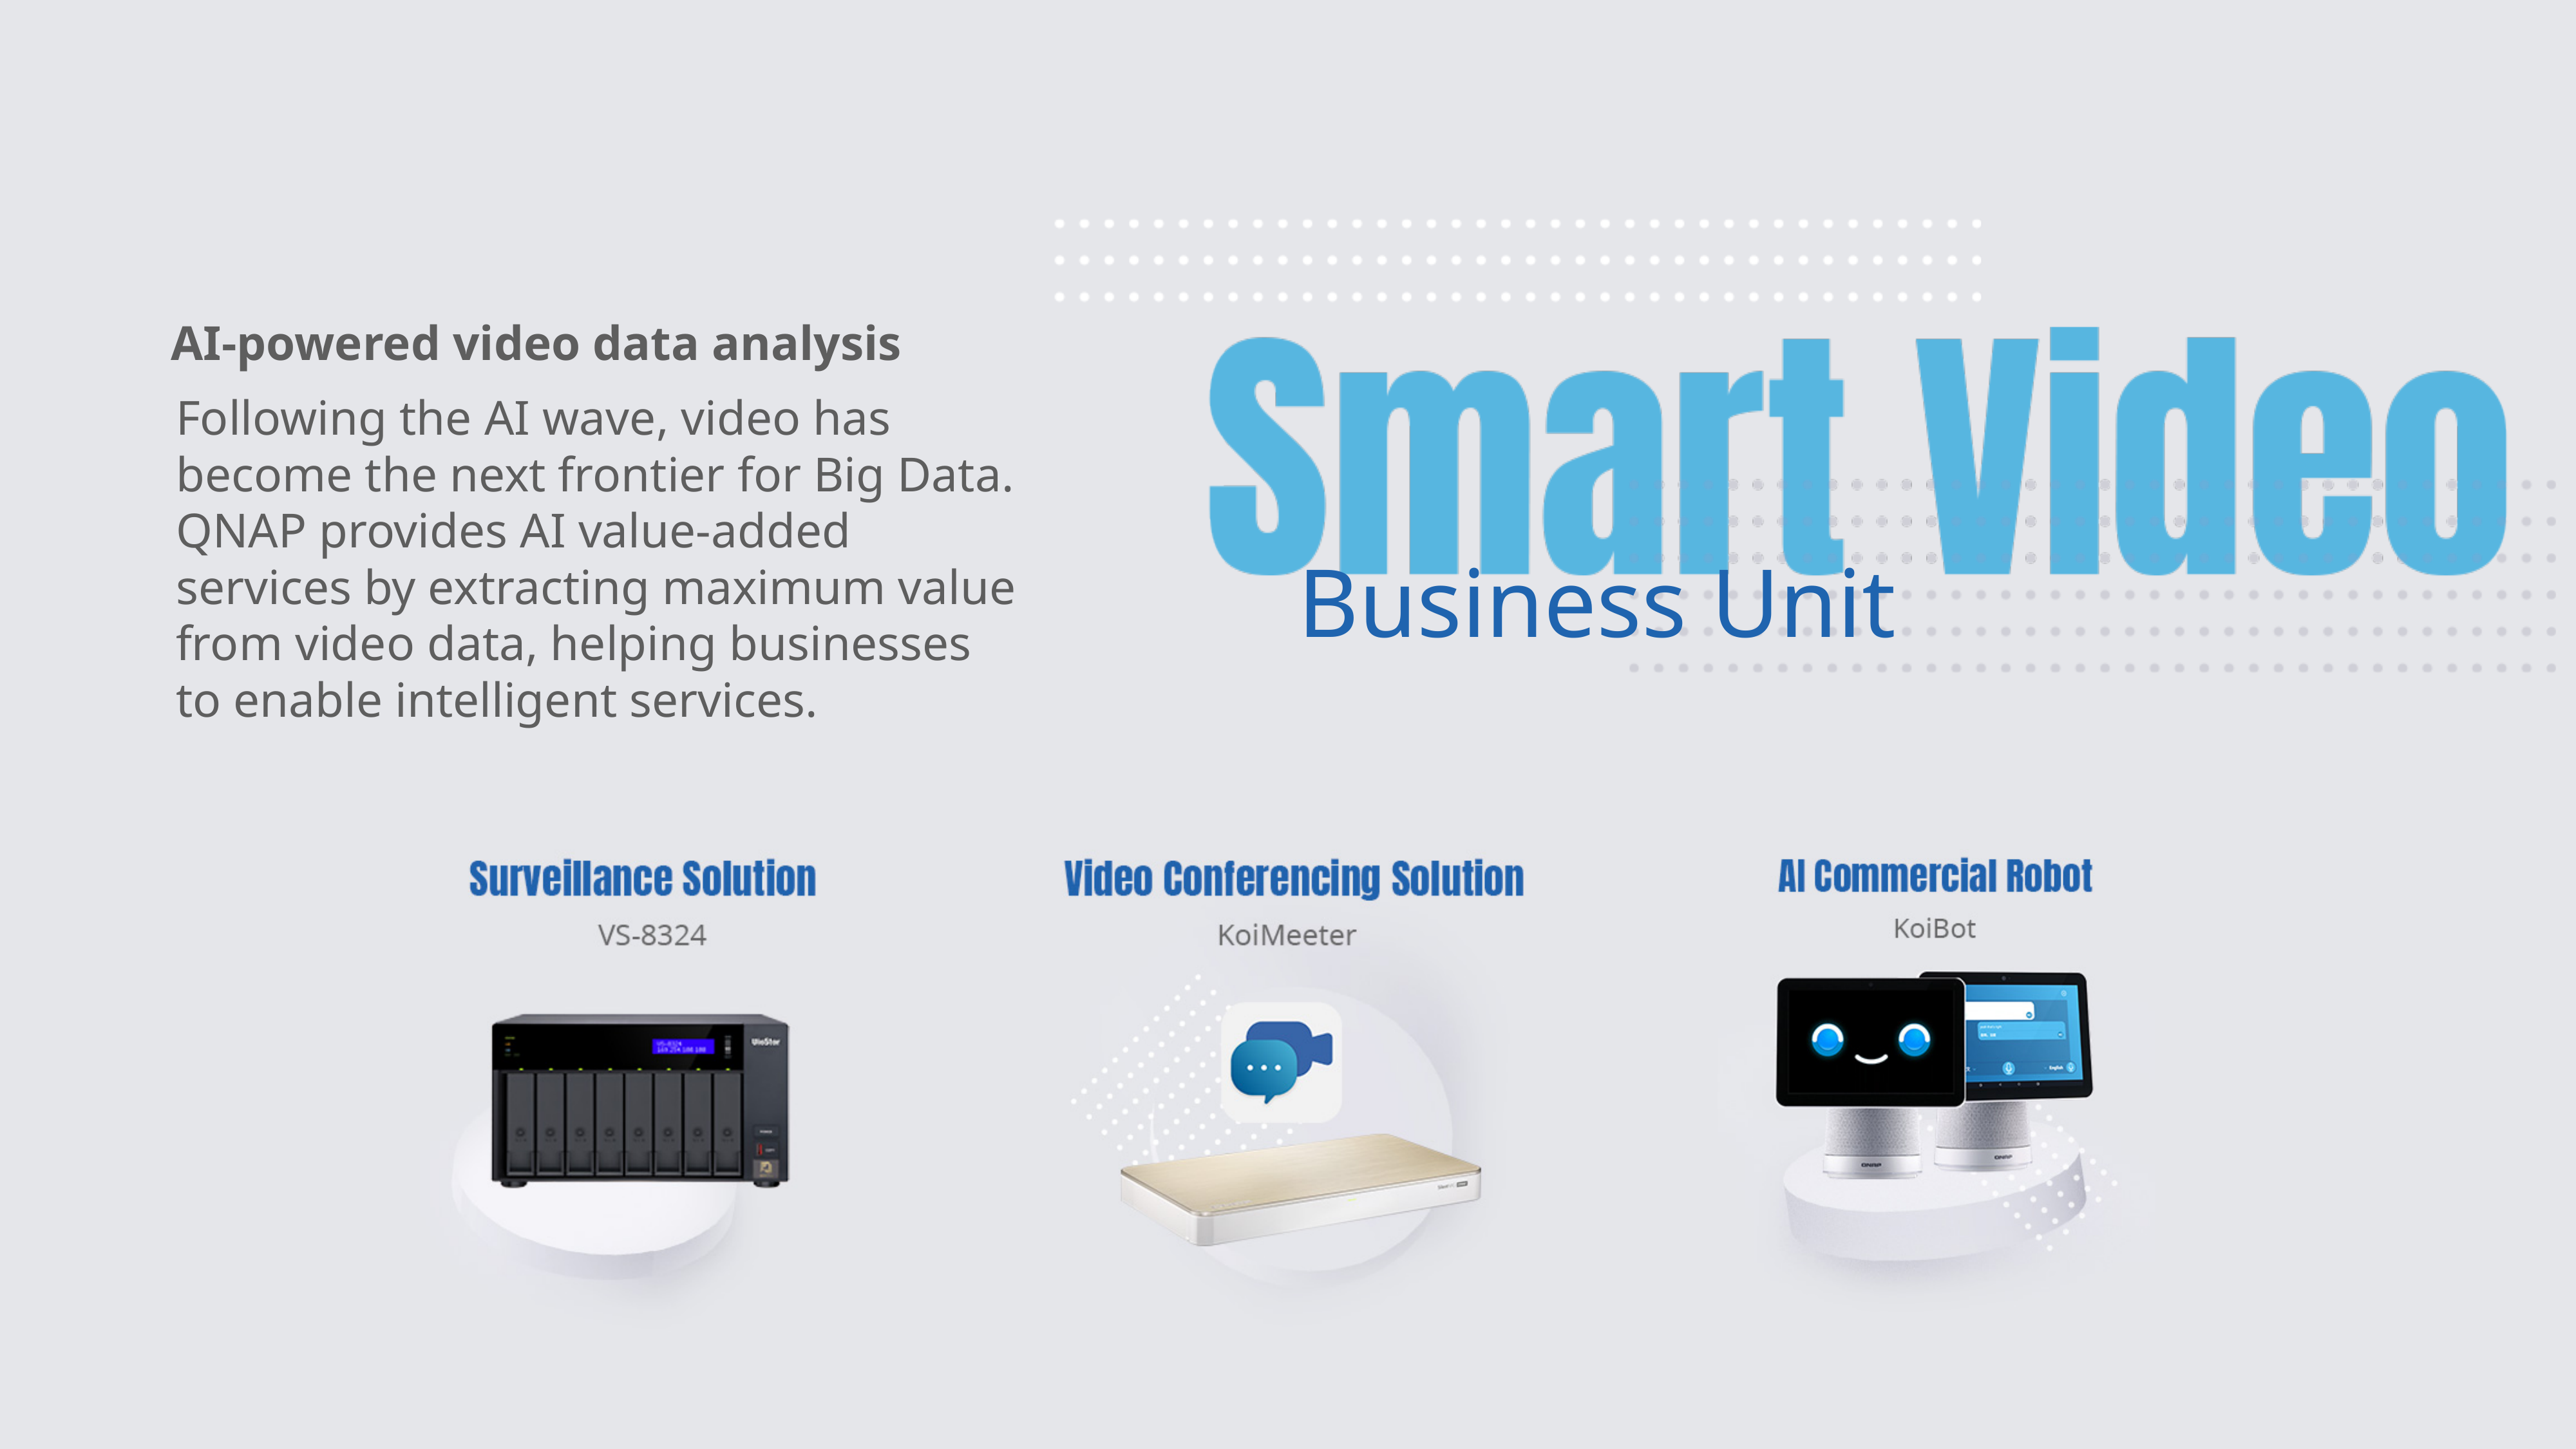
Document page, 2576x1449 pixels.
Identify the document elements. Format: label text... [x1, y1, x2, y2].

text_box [420, 840, 2156, 1348]
text_box AI-powered video data analysis [166, 307, 1045, 375]
text_box Following the AI wave, video has become the next frontier for Big Data. QNAP provides AI value-added services by extracting maximum value from video data, helping businesses to enable intelligent services. [170, 383, 1031, 732]
picture [1045, 175, 2560, 718]
